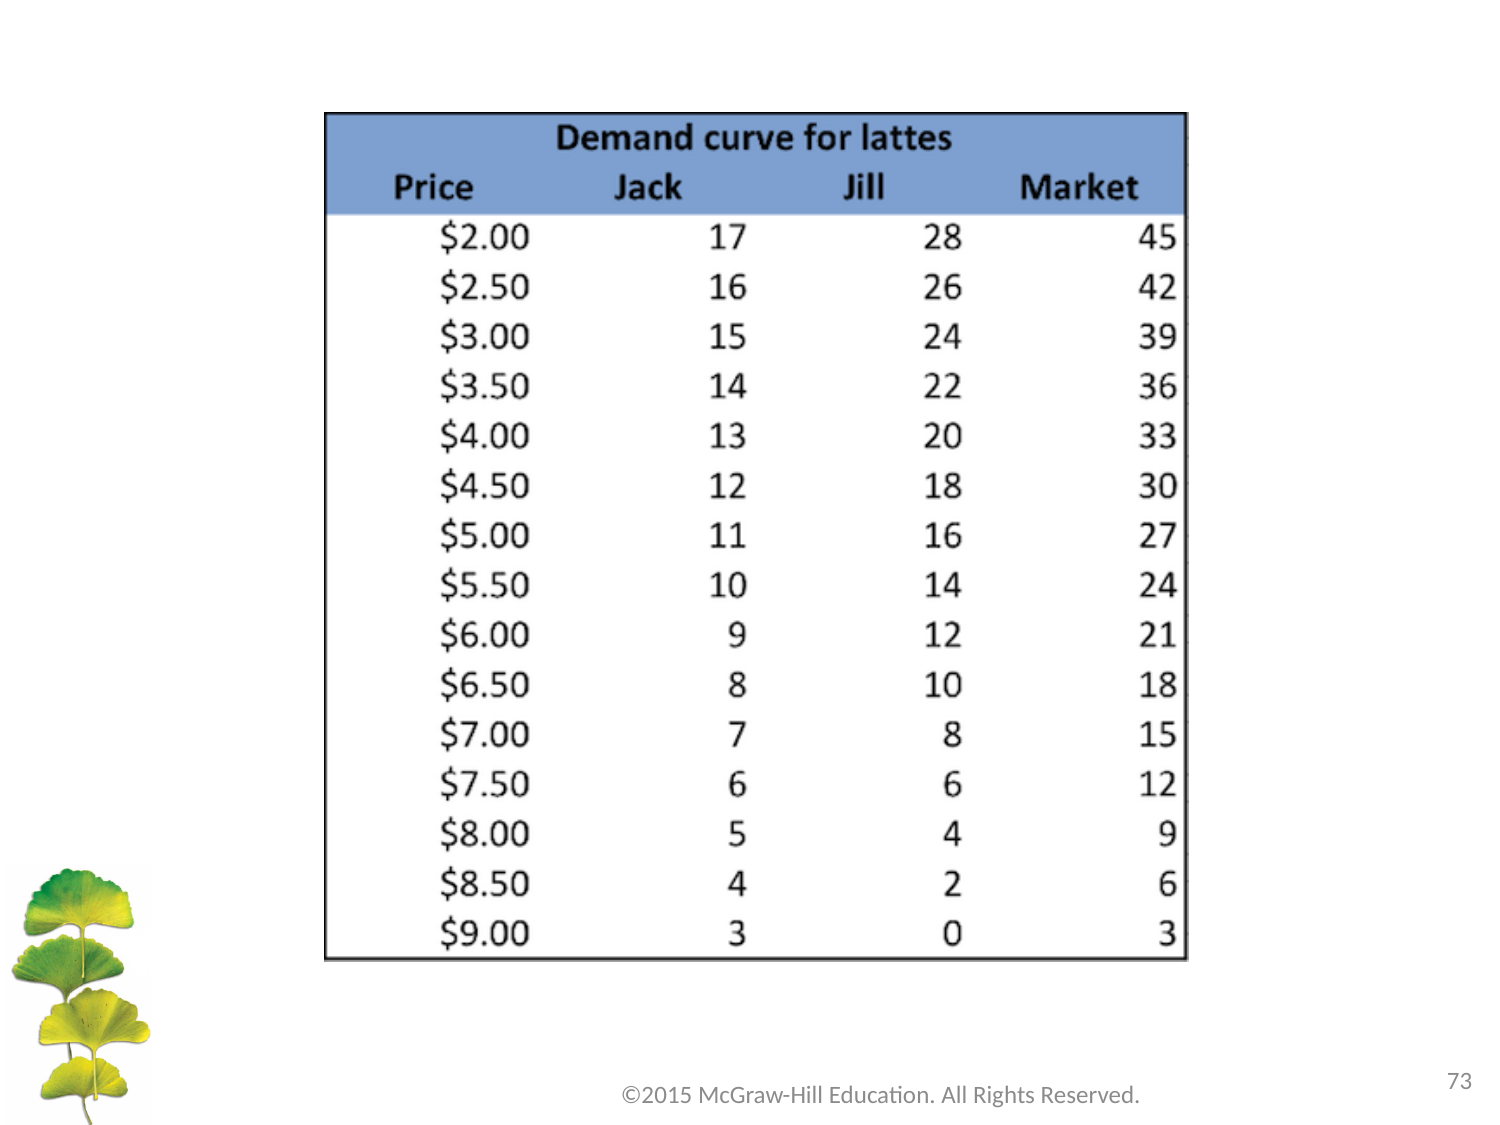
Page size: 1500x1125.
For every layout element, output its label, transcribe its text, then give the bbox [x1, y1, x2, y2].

footer ©2015 McGraw-Hill Education. All Rights Reserved. [587, 1064, 1175, 1124]
slide_number 73 [1374, 1050, 1488, 1110]
picture [324, 112, 1189, 962]
picture [5, 864, 152, 1125]
